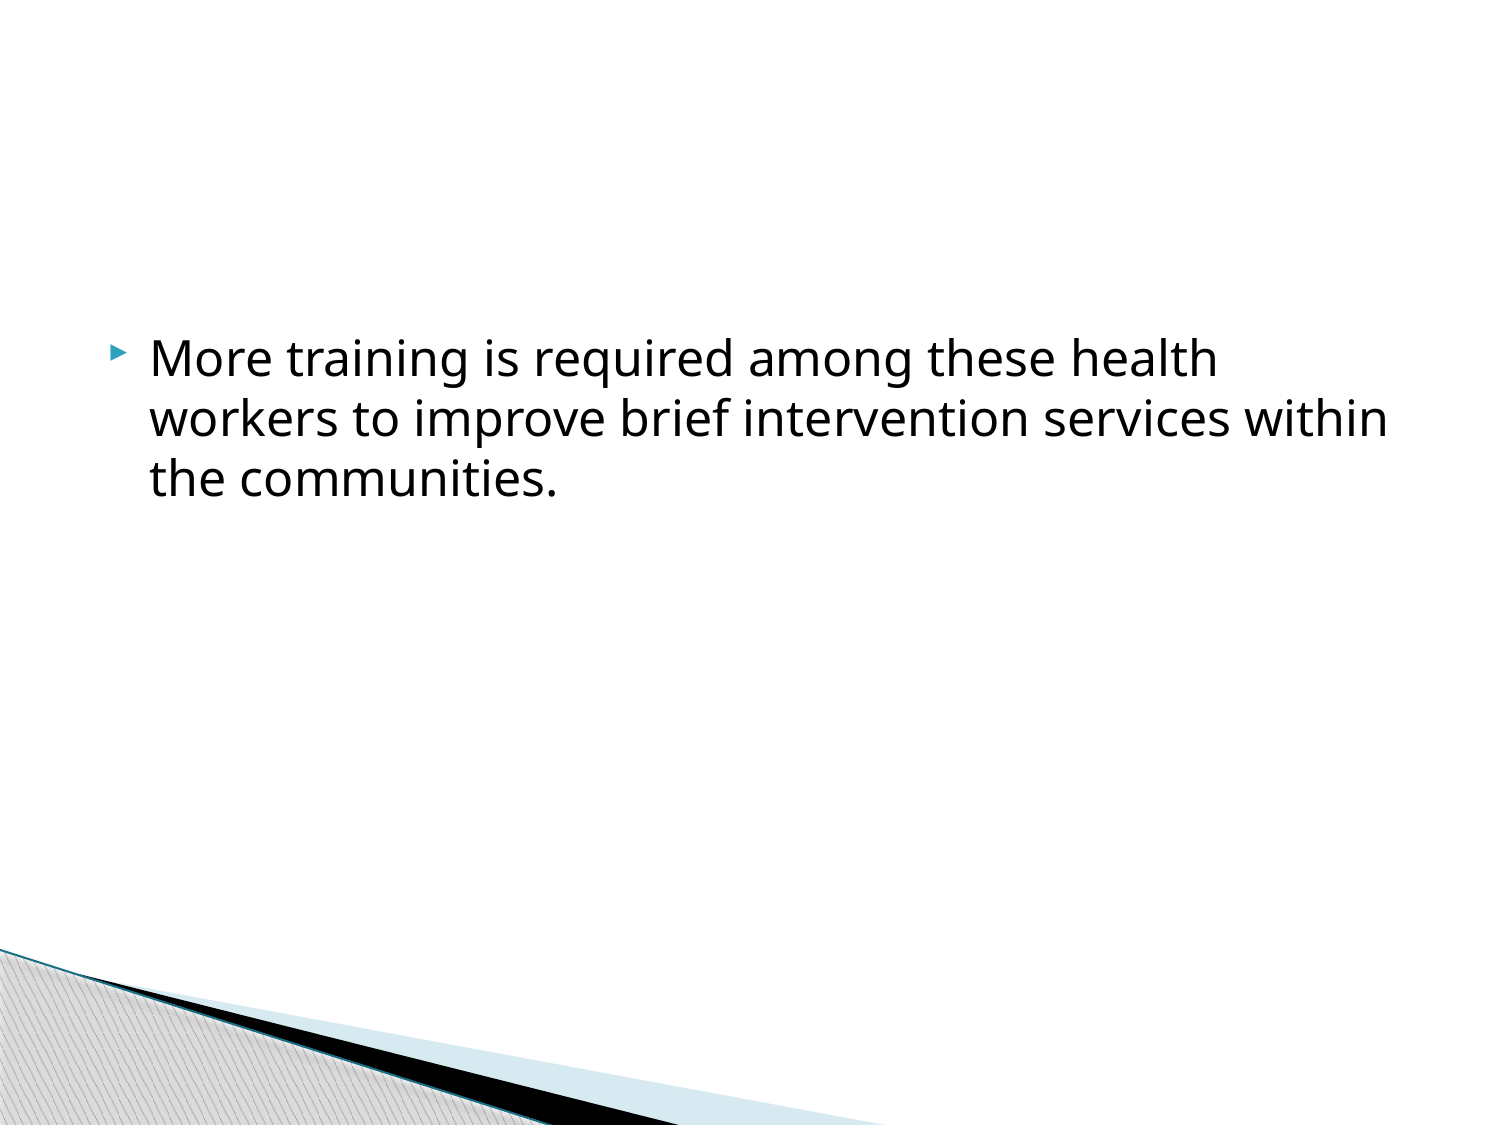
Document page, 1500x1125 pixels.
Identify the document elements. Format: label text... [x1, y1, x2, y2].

list More training is required among these health workers to improve brief intervention services within the communities. [75, 243, 1425, 986]
